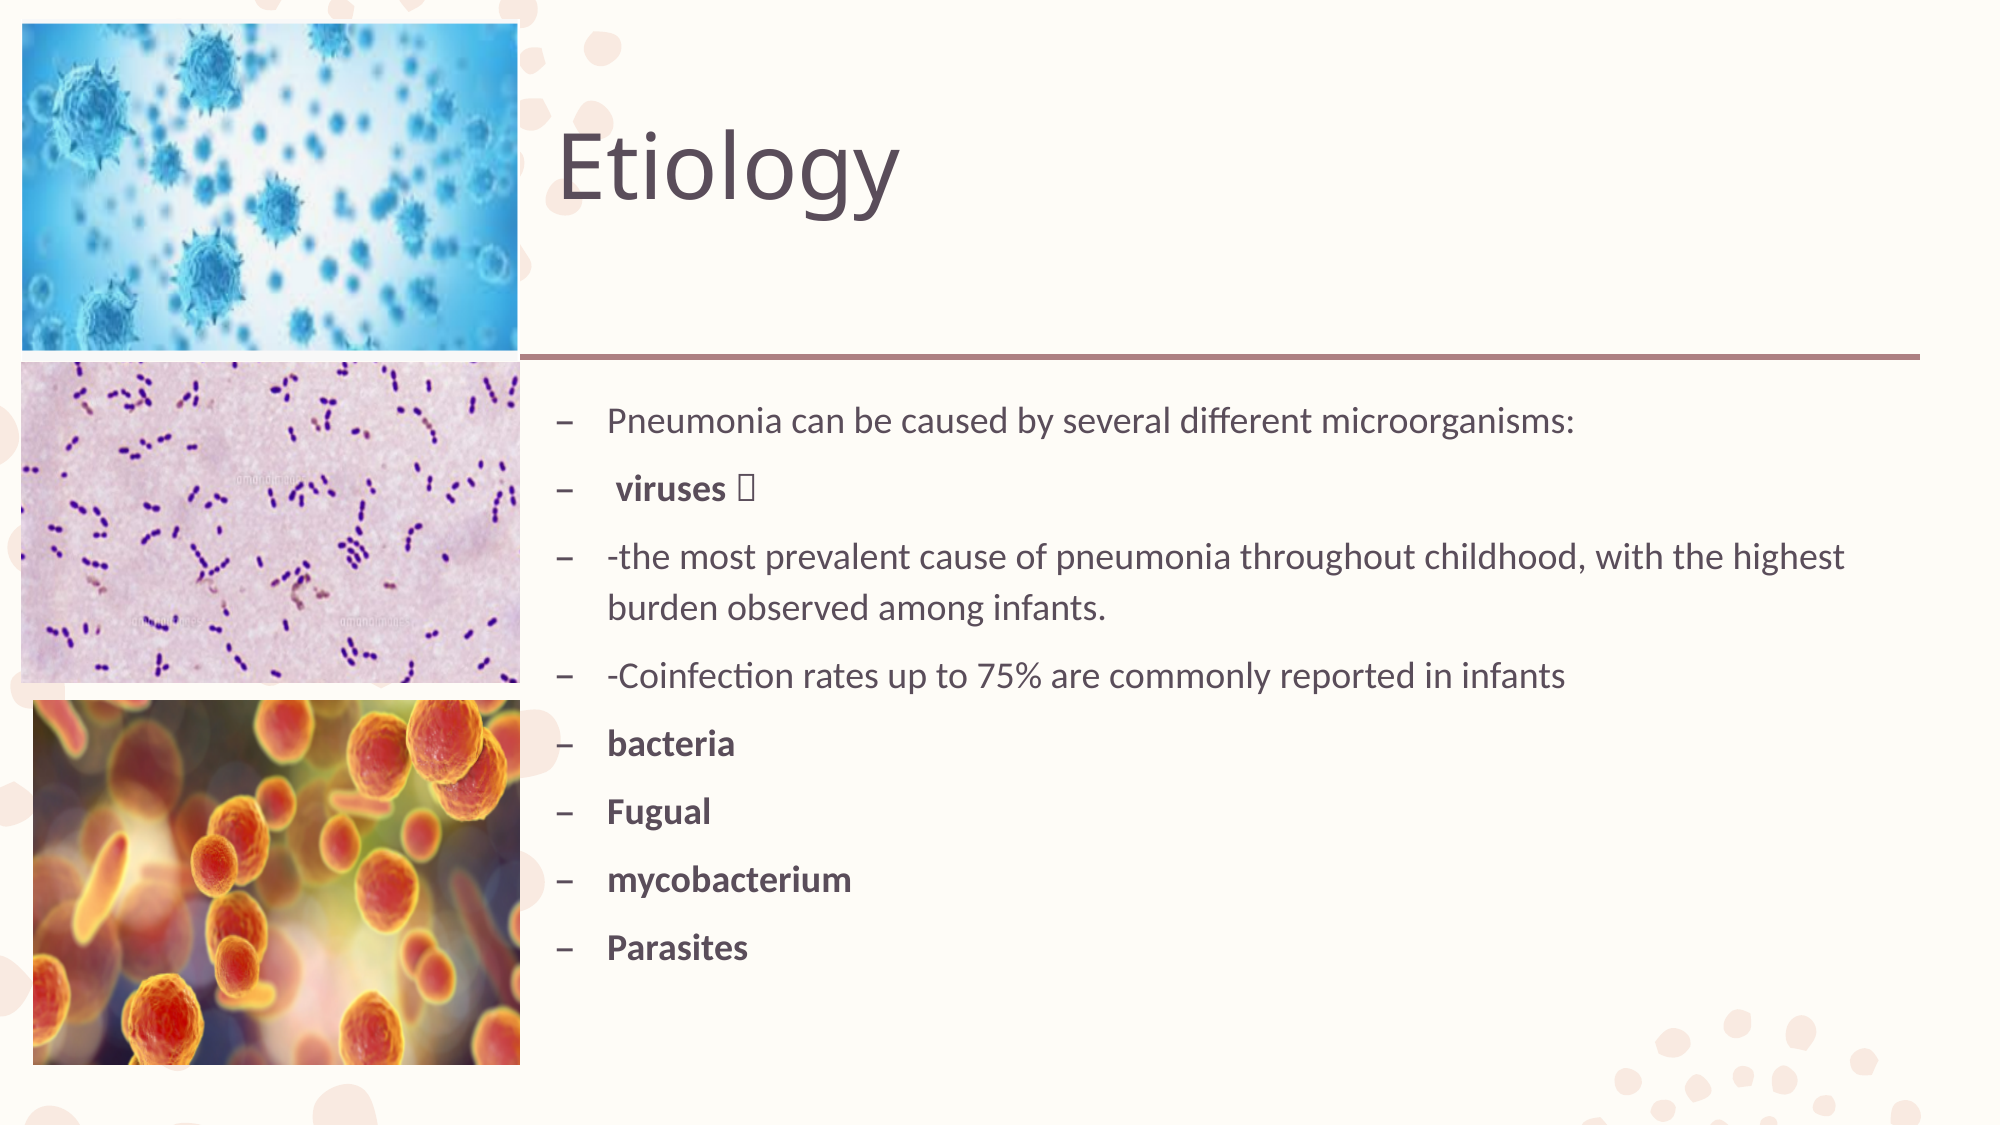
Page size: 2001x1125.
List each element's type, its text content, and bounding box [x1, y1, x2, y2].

list Pneumonia can be caused by several different microorganisms: viruses  -the most prevalent cause of pneumonia throughout childhood, with the highest burden observed among infants. -Coinfection rates up to 75% are commonly reported in infants bacteria Fugual mycobacterium Parasites [540, 383, 1980, 983]
title Etiology [540, 104, 2000, 361]
picture [20, 19, 521, 361]
picture [33, 700, 521, 1065]
picture [20, 362, 521, 683]
